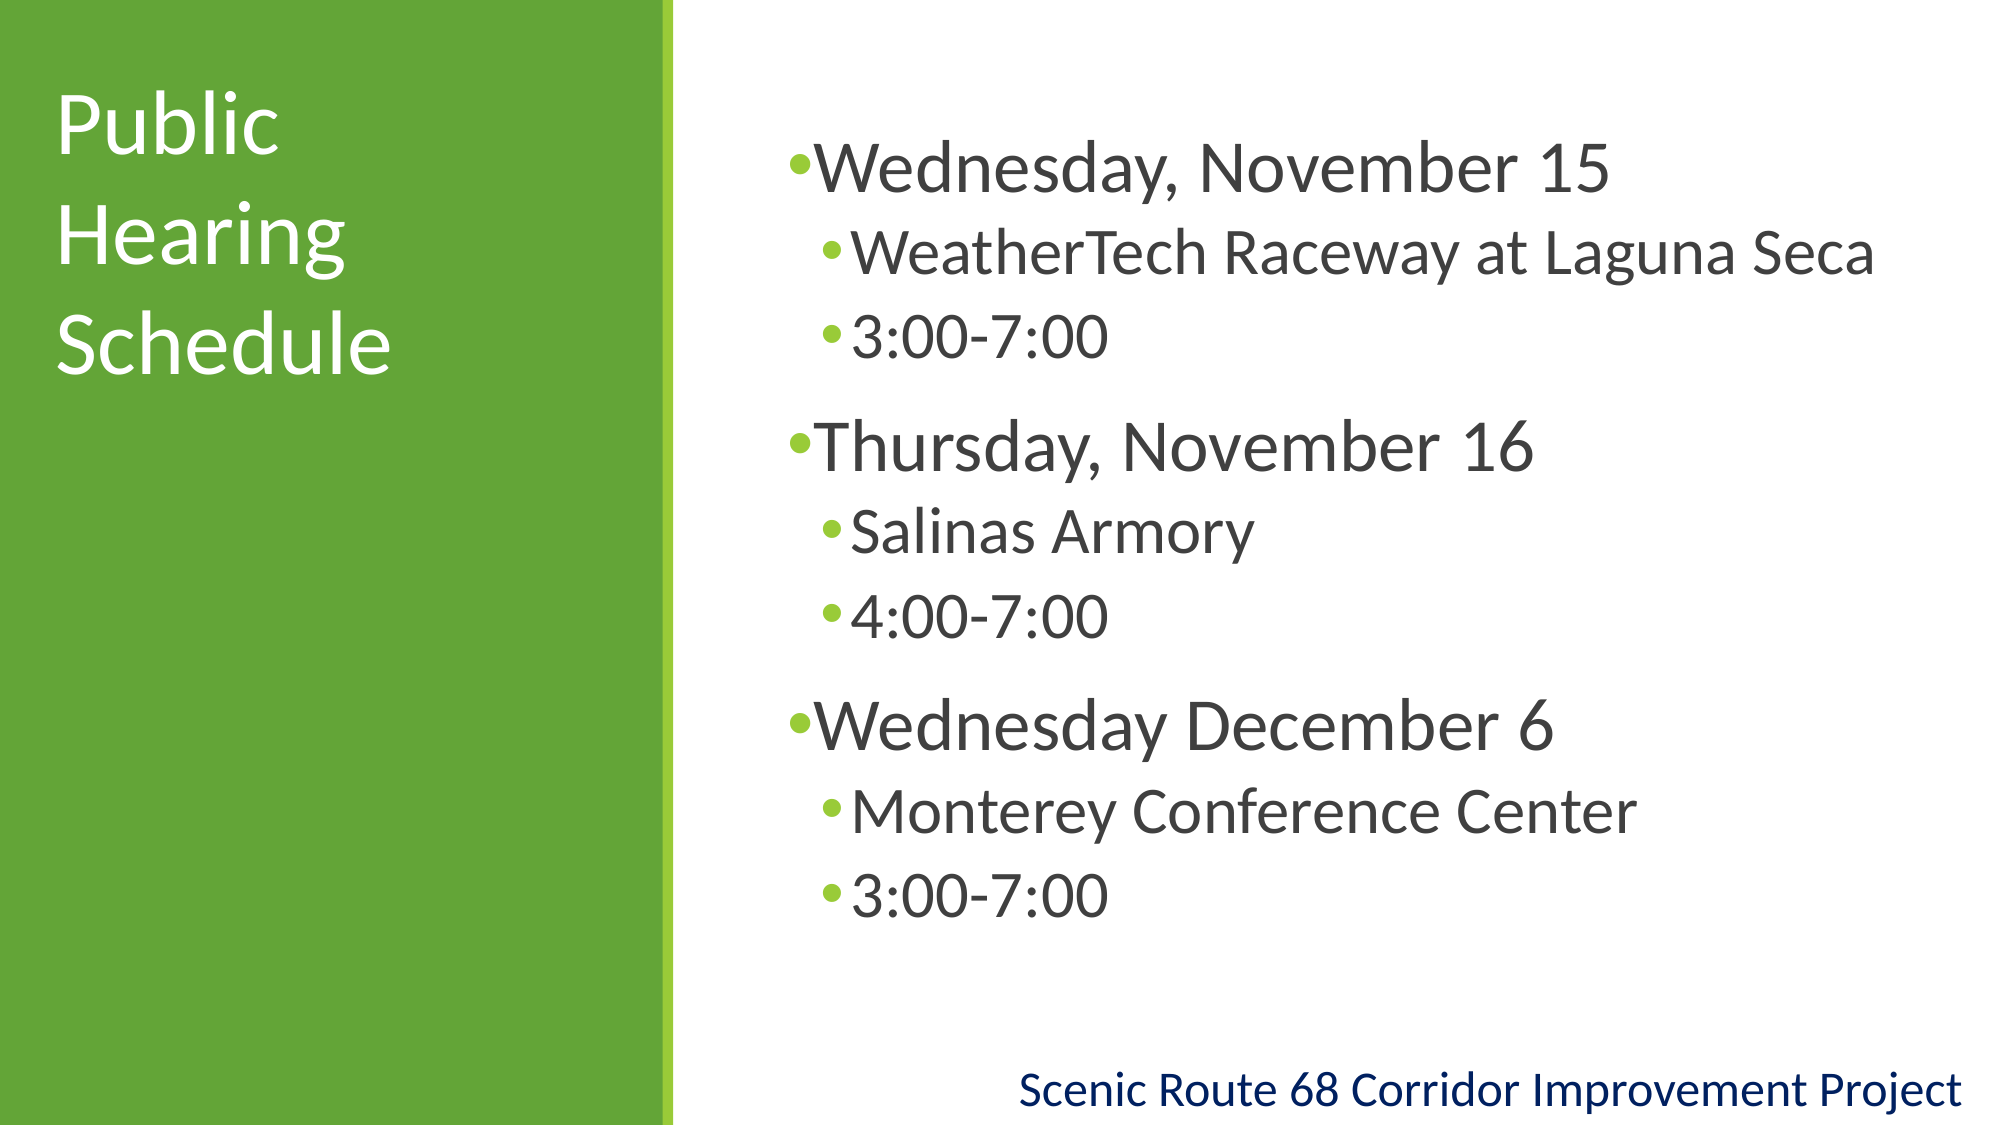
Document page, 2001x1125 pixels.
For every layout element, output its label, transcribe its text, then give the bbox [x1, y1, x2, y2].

text_box Public Hearing Schedule [40, 55, 499, 400]
text_box Scenic Route 68 Corridor Improvement Project [1004, 1049, 1979, 1124]
list Wednesday, November 15 WeatherTech Raceway at Laguna Seca 3:00-7:00 Thursday, November 16 Salinas Armory 4:00-7:00 Wednesday December 6 Monterey Conference Center 3:00-7:00 [787, 120, 1960, 983]
